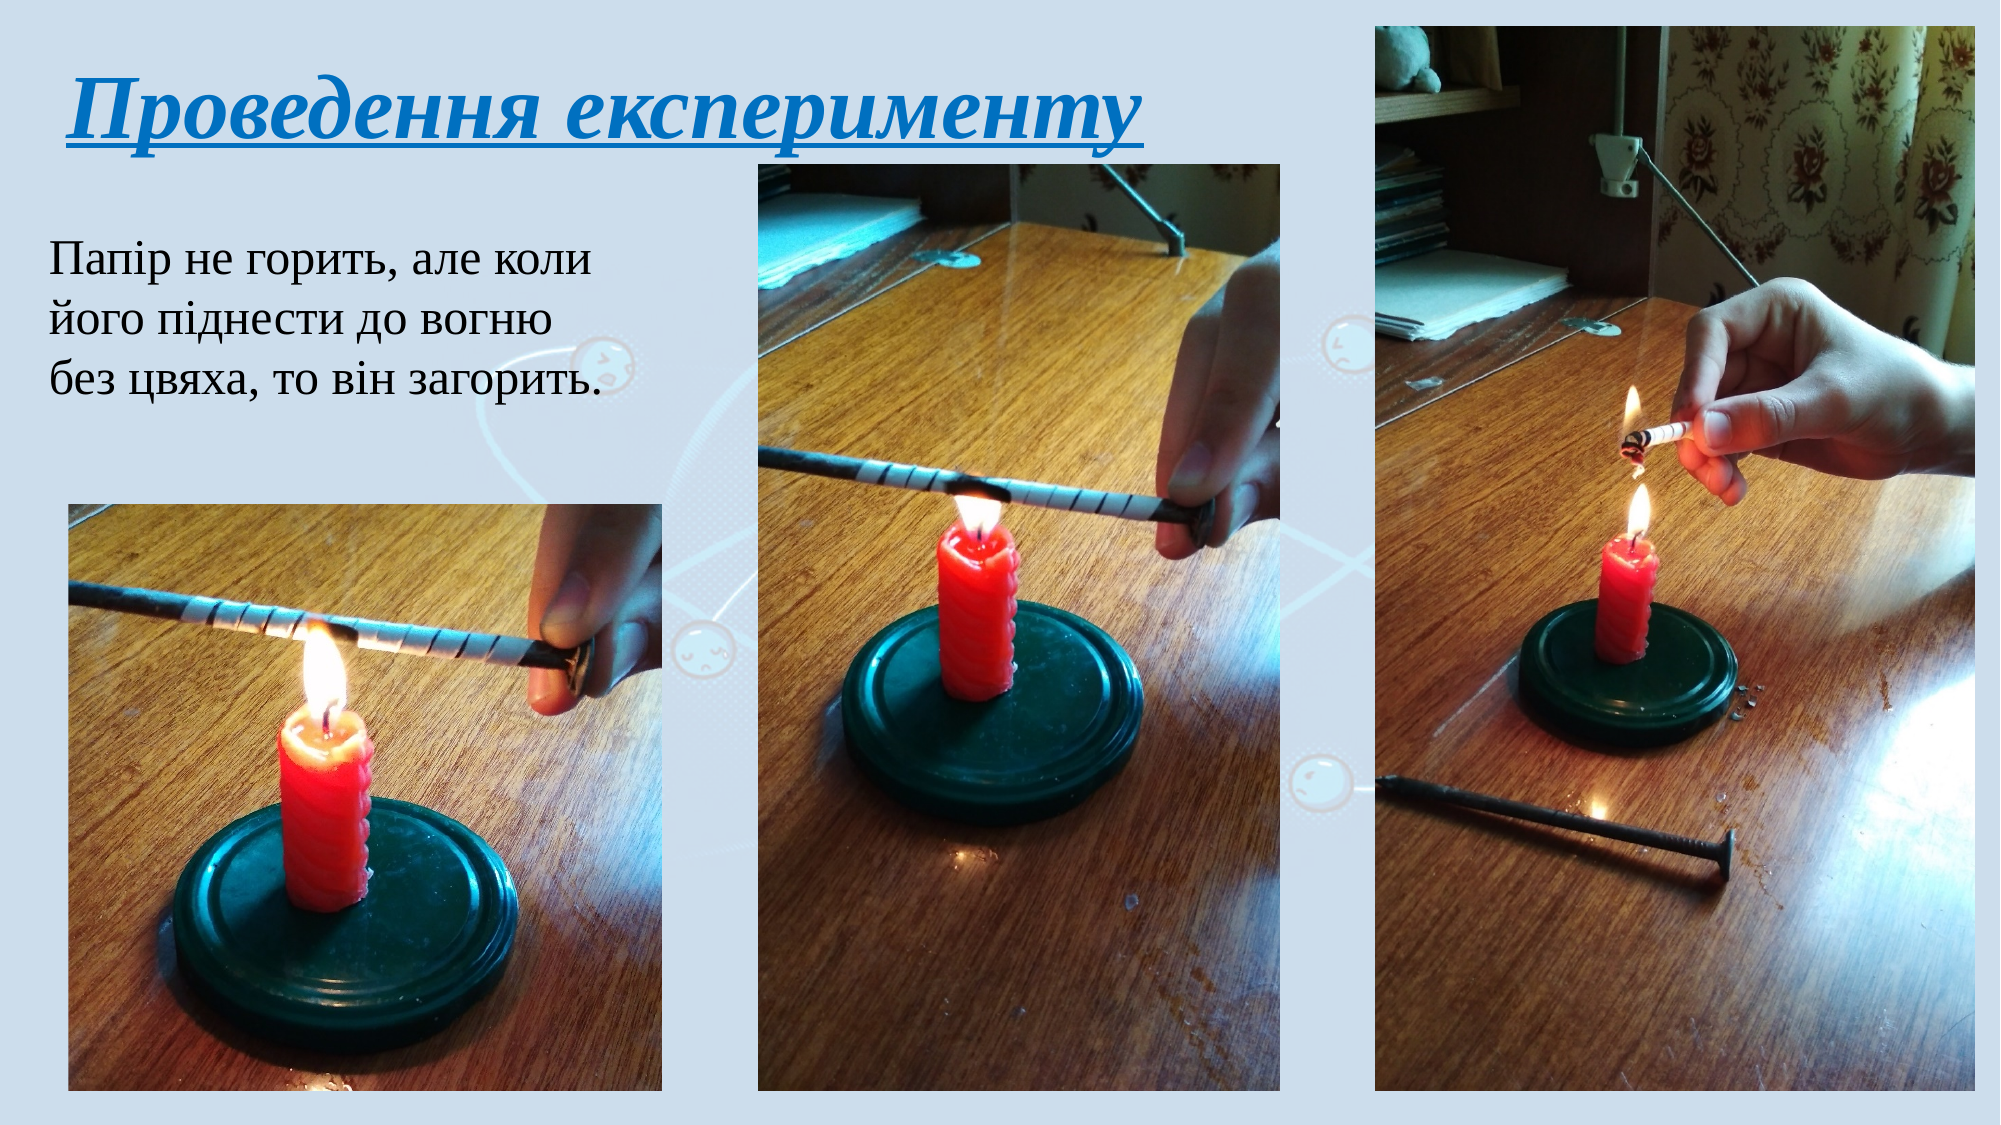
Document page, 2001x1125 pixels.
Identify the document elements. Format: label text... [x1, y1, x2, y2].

title Проведення експерименту [51, 0, 1777, 218]
picture [758, 164, 1280, 1091]
picture [1375, 26, 1975, 1091]
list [68, 504, 662, 1091]
text_box Папір не горить, але коли його піднести до вогню без цвяха, то він загорить. [34, 217, 640, 413]
